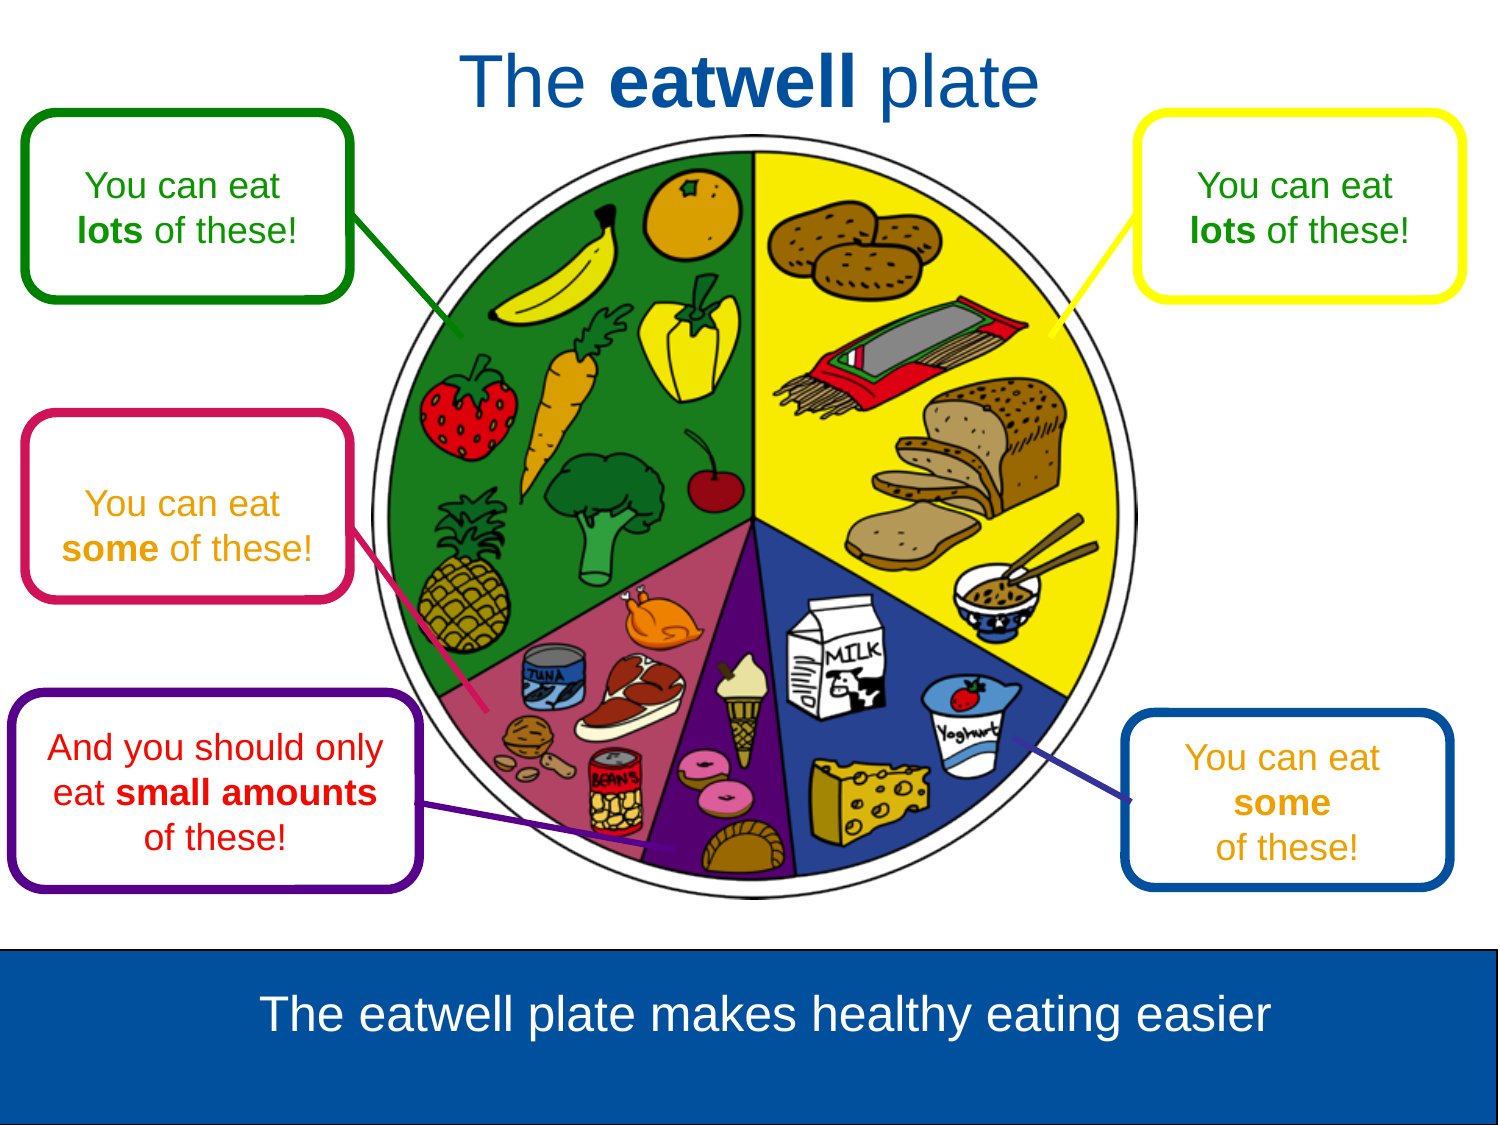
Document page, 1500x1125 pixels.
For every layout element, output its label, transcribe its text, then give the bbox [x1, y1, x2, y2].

text_box You can eat some of these! [24, 412, 350, 601]
text_box [0, 950, 1497, 1125]
text_box You can eat lots of these! [24, 112, 350, 300]
text_box And you should only eat small amounts of these! [11, 692, 366, 890]
text_box You can eat lots of these! [1138, 112, 1463, 300]
picture [371, 133, 1138, 901]
text_box The eatwell plate makes healthy eating easier [12, 974, 1488, 1125]
text_box The eatwell plate [12, 24, 1488, 150]
text_box You can eat some of these! [1141, 712, 1450, 888]
